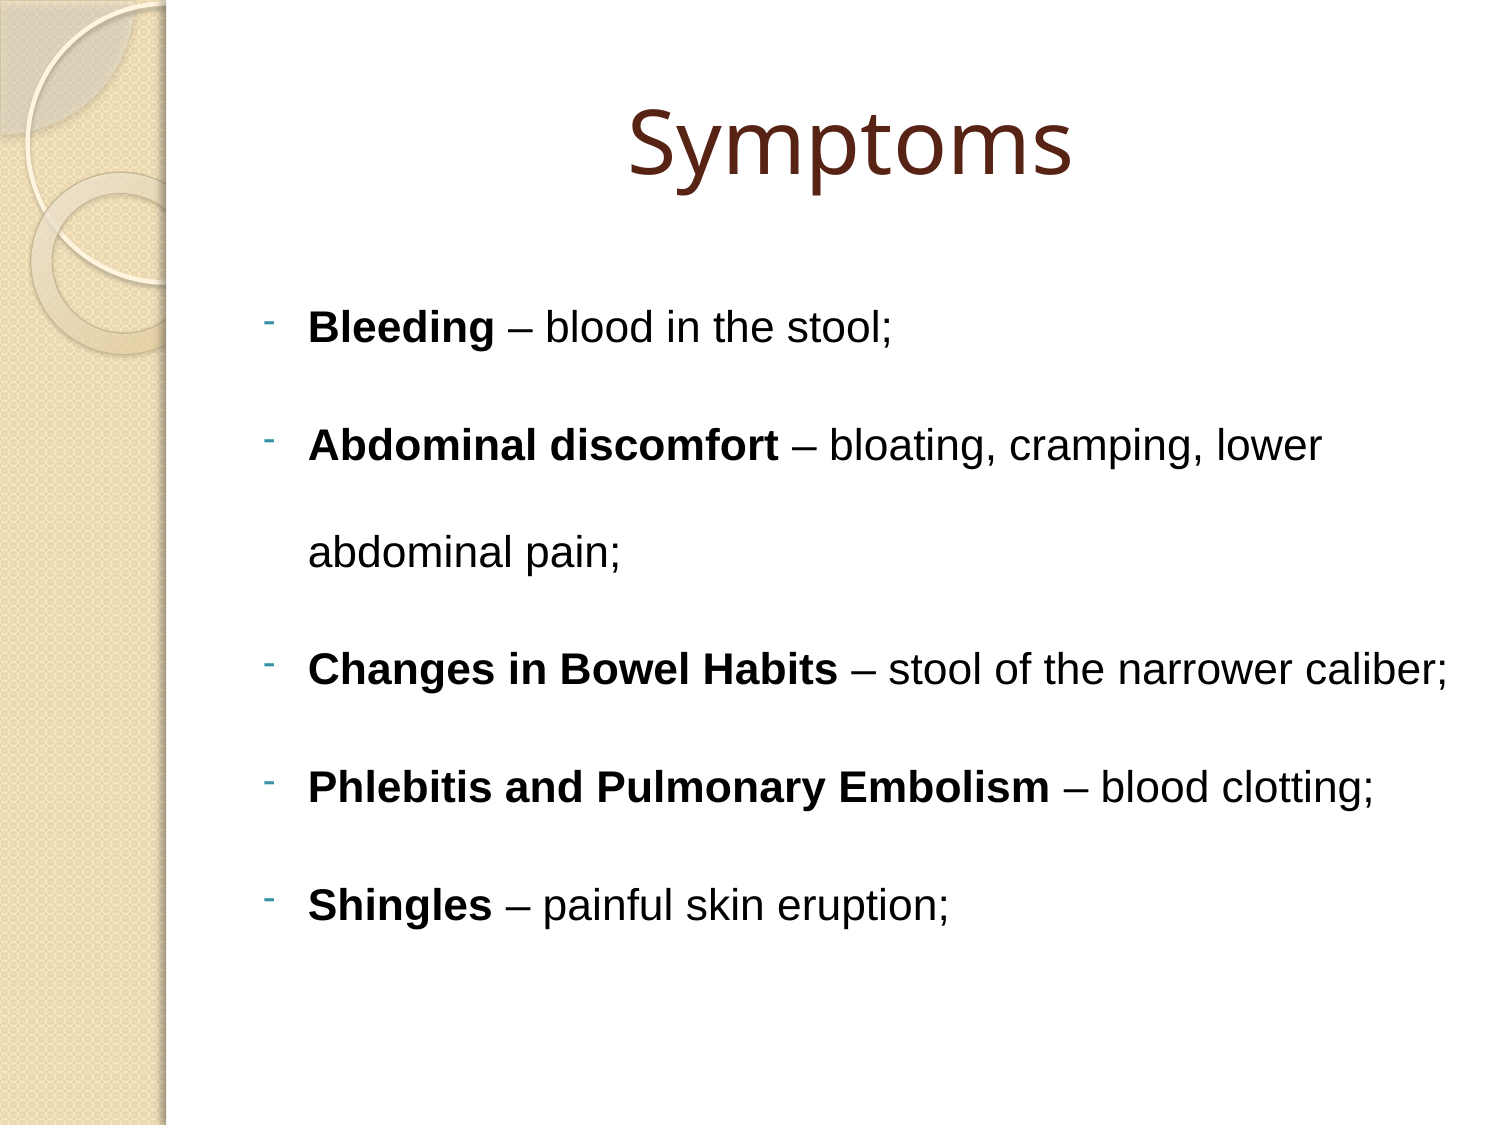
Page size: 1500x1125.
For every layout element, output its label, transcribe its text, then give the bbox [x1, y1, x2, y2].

list Bleeding – blood in the stool; Abdominal discomfort – bloating, cramping, lower abdominal pain; Changes in Bowel Habits – stool of the narrower caliber; Phlebitis and Pulmonary Embolism – blood clotting; Shingles – painful skin eruption; [235, 237, 1466, 1025]
title Symptoms [235, 45, 1466, 233]
